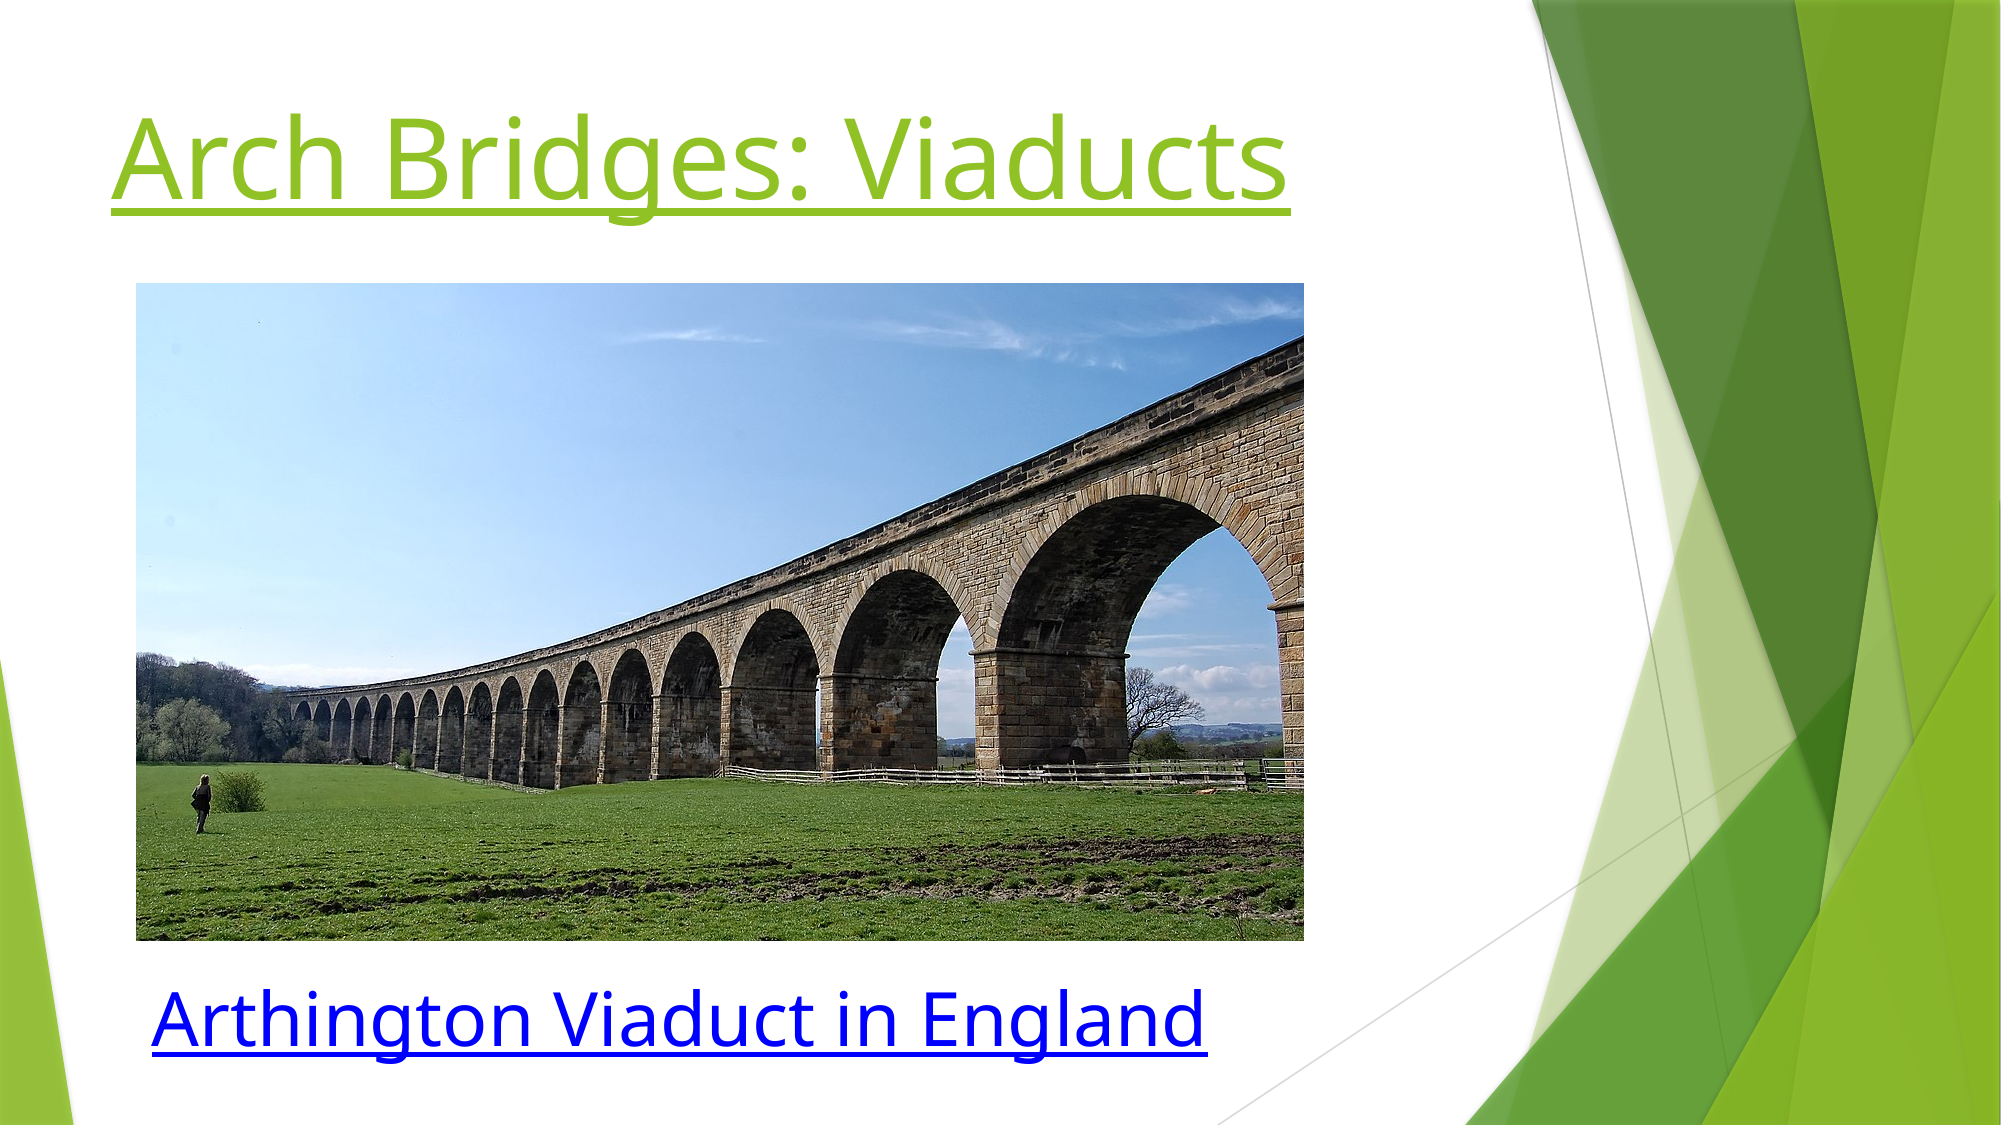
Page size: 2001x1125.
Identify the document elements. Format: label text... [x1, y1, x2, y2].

picture [136, 282, 1305, 942]
text_box Arthington Viaduct in England [136, 963, 1551, 1069]
text_box Arch Bridges: Viaducts [96, 79, 1511, 230]
